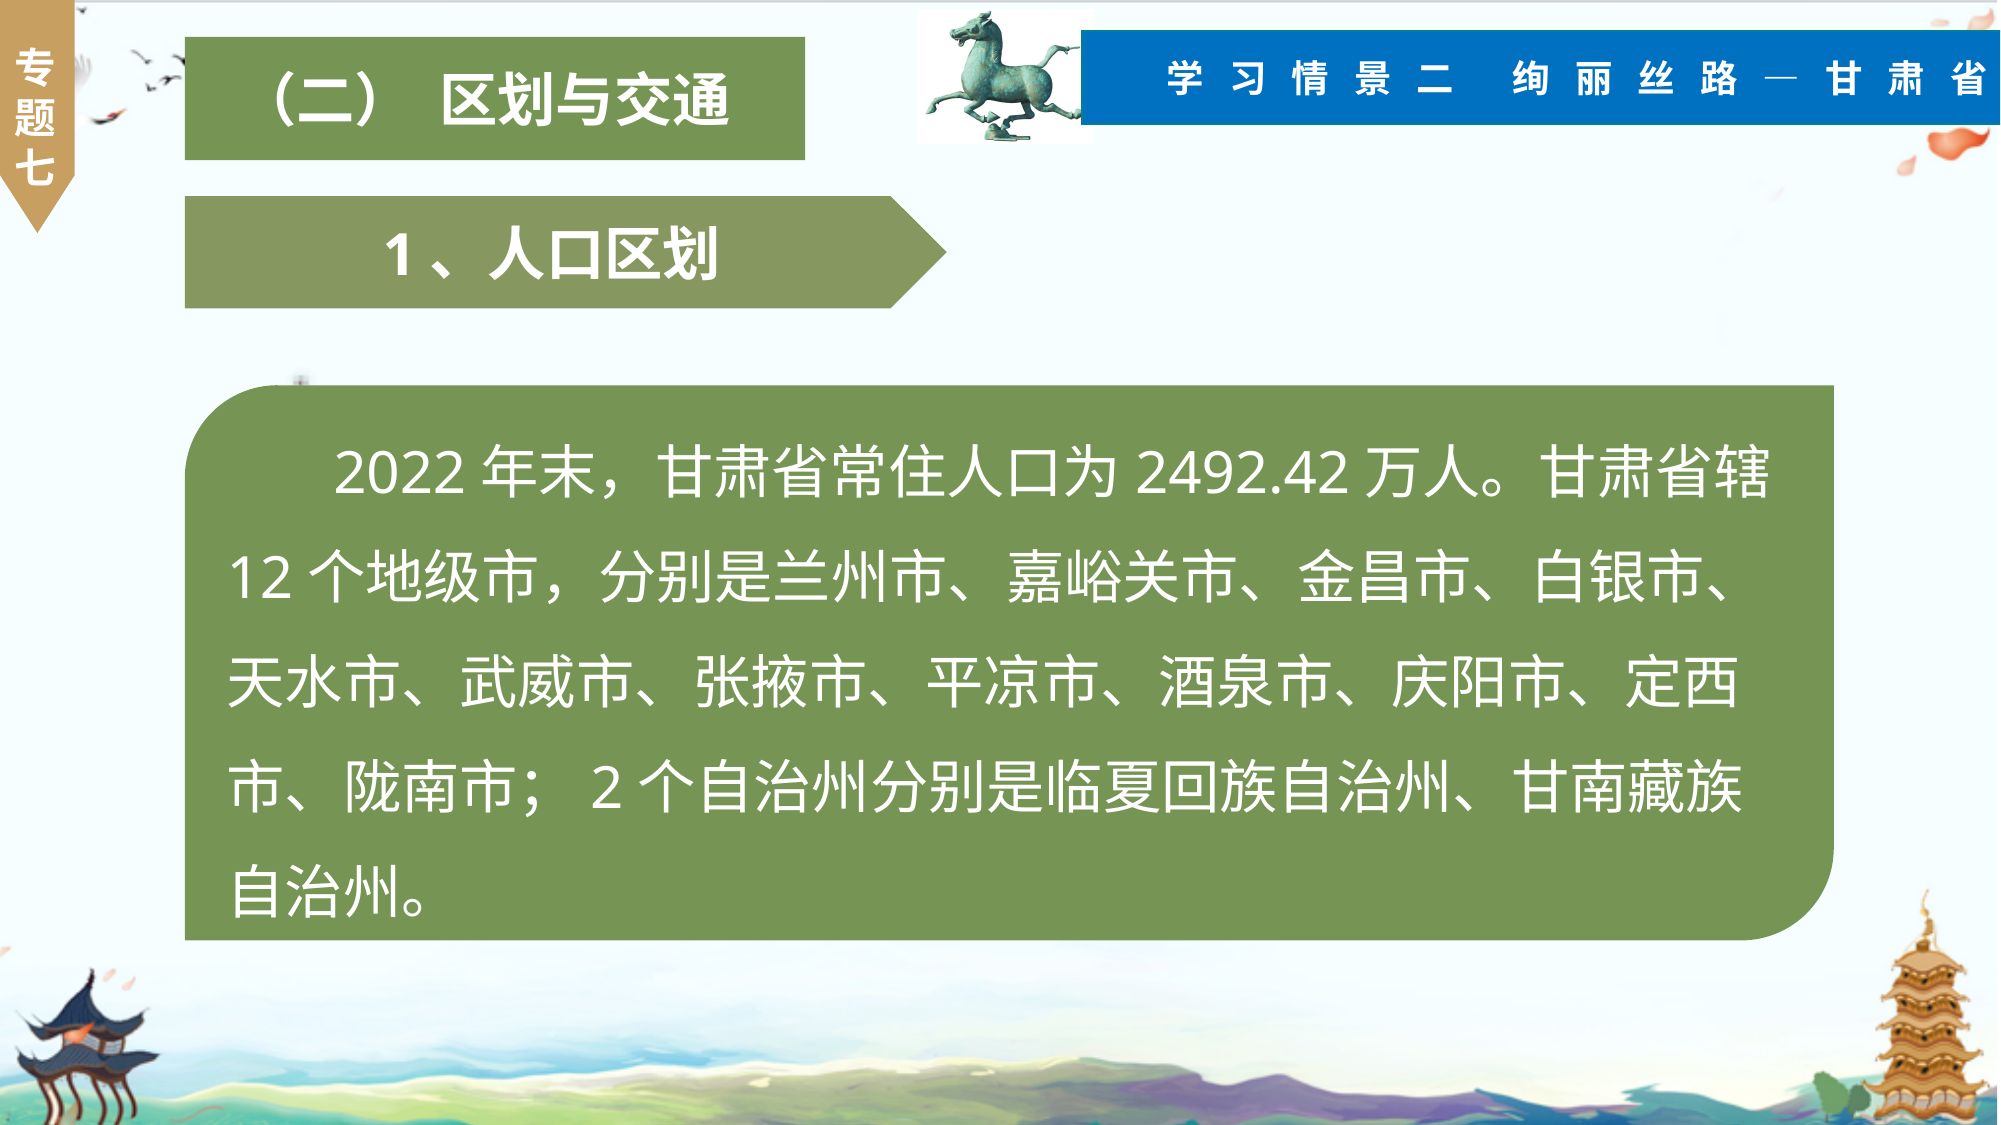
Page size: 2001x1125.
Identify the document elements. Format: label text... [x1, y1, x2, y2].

picture [0, 0, 1998, 1125]
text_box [917, 9, 2001, 144]
text_box 专题七 [0, 0, 75, 234]
text_box 1、人口区划 [183, 195, 949, 310]
text_box 2022年末，甘肃省常住人口为2492.42万人。甘肃省辖12个地级市，分别是兰州市、嘉峪关市、金昌市、白银市、天水市、武威市、张掖市、平凉市、酒泉市、庆阳市、定西市、陇南市；2个自治州分别是临夏回族自治州、甘南藏族自治州。 [183, 384, 1835, 942]
text_box （二） 区划与交通 [184, 36, 806, 161]
